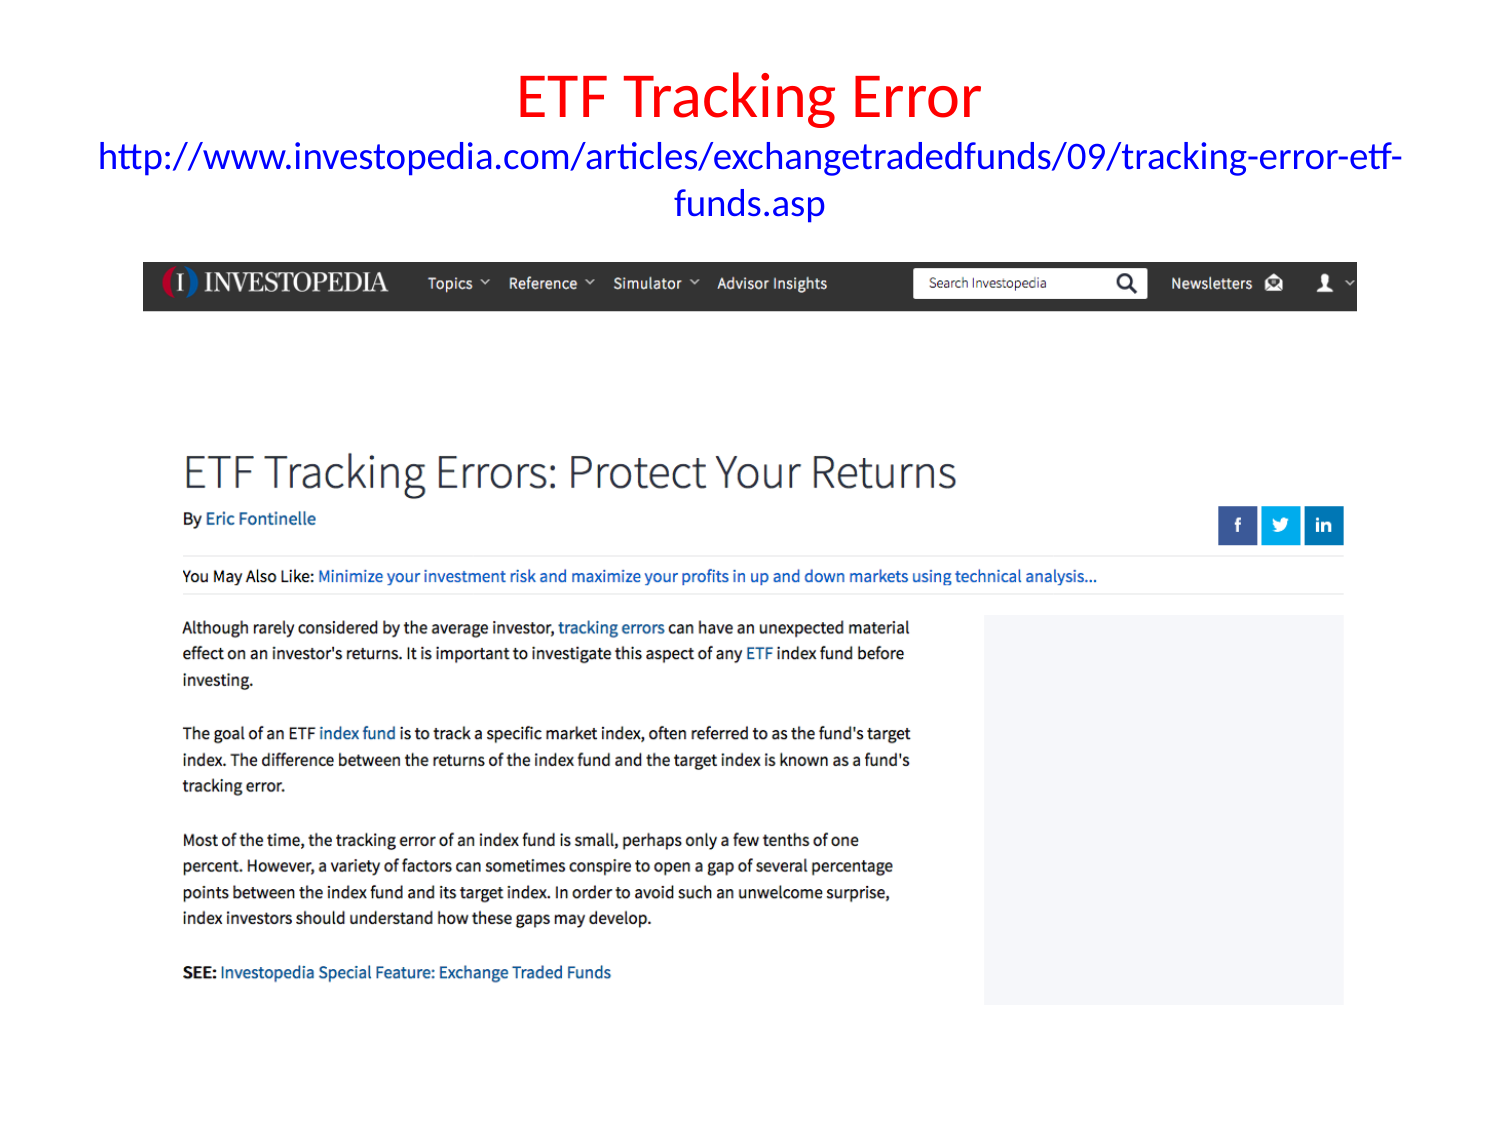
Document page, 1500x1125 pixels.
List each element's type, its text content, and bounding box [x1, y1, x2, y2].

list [74, 262, 1426, 1006]
title ETF Tracking Error http://www.investopedia.com/articles/exchangetradedfunds/09/tracking-error-etf-funds.asp [75, 45, 1425, 233]
